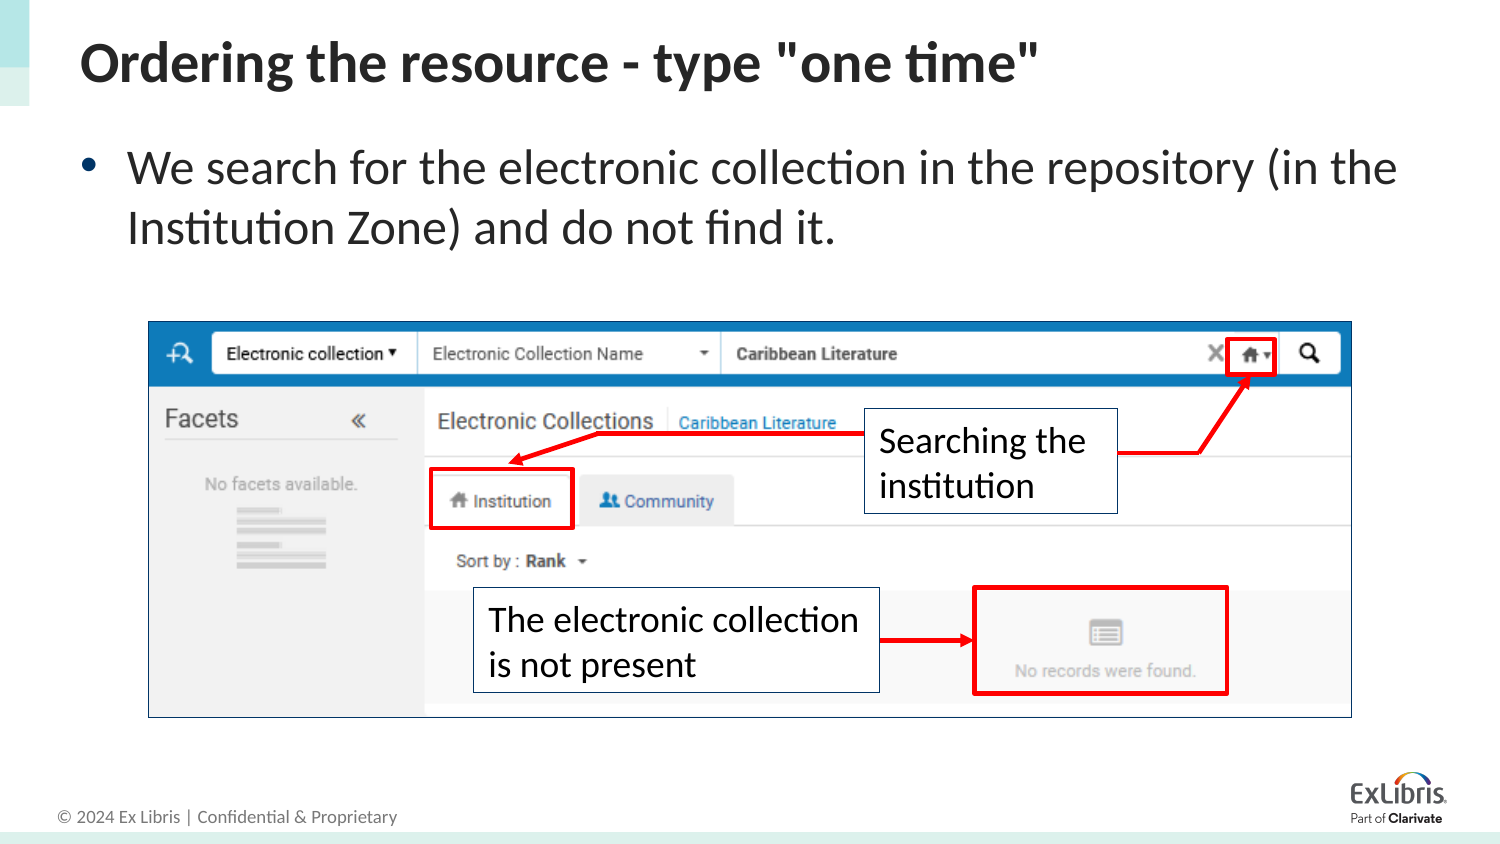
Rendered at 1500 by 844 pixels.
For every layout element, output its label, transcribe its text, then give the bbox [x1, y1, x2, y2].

title Ordering the resource - type "one time" [64, 11, 1447, 107]
picture [1351, 772, 1447, 823]
picture [148, 321, 1352, 718]
list We search for the electronic collection in the repository (in the Institution Zone) and do not find it. [64, 126, 1447, 281]
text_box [507, 433, 598, 464]
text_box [1198, 374, 1252, 454]
